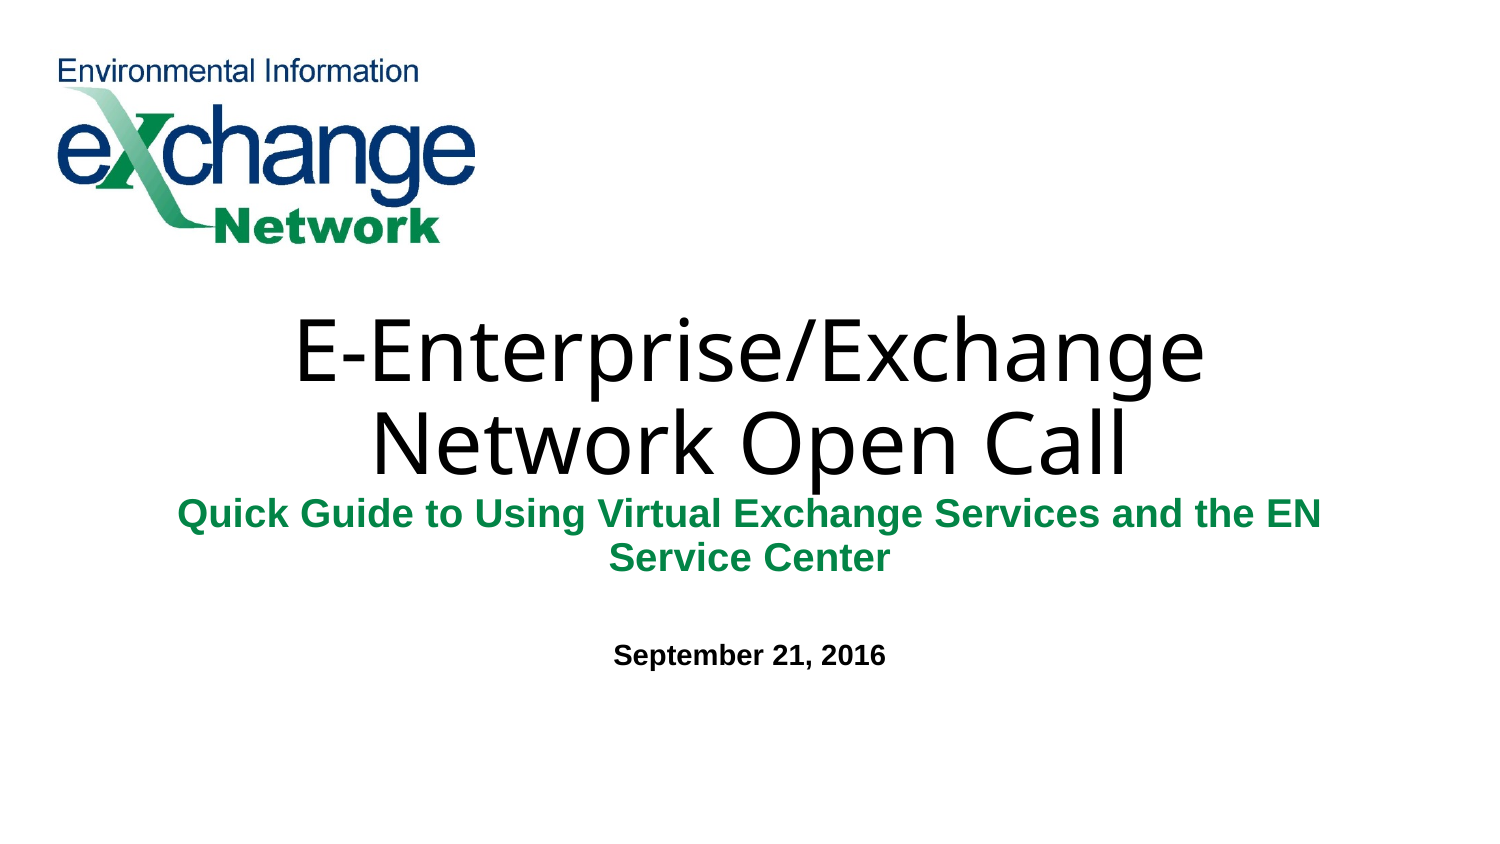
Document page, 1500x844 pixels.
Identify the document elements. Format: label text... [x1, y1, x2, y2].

picture [49, 49, 476, 265]
subtitle September 21, 2016 [225, 571, 1275, 788]
title E-Enterprise/Exchange Network Open Call Quick Guide to Using Virtual Exchange Services and the EN Service Center [112, 296, 1388, 588]
